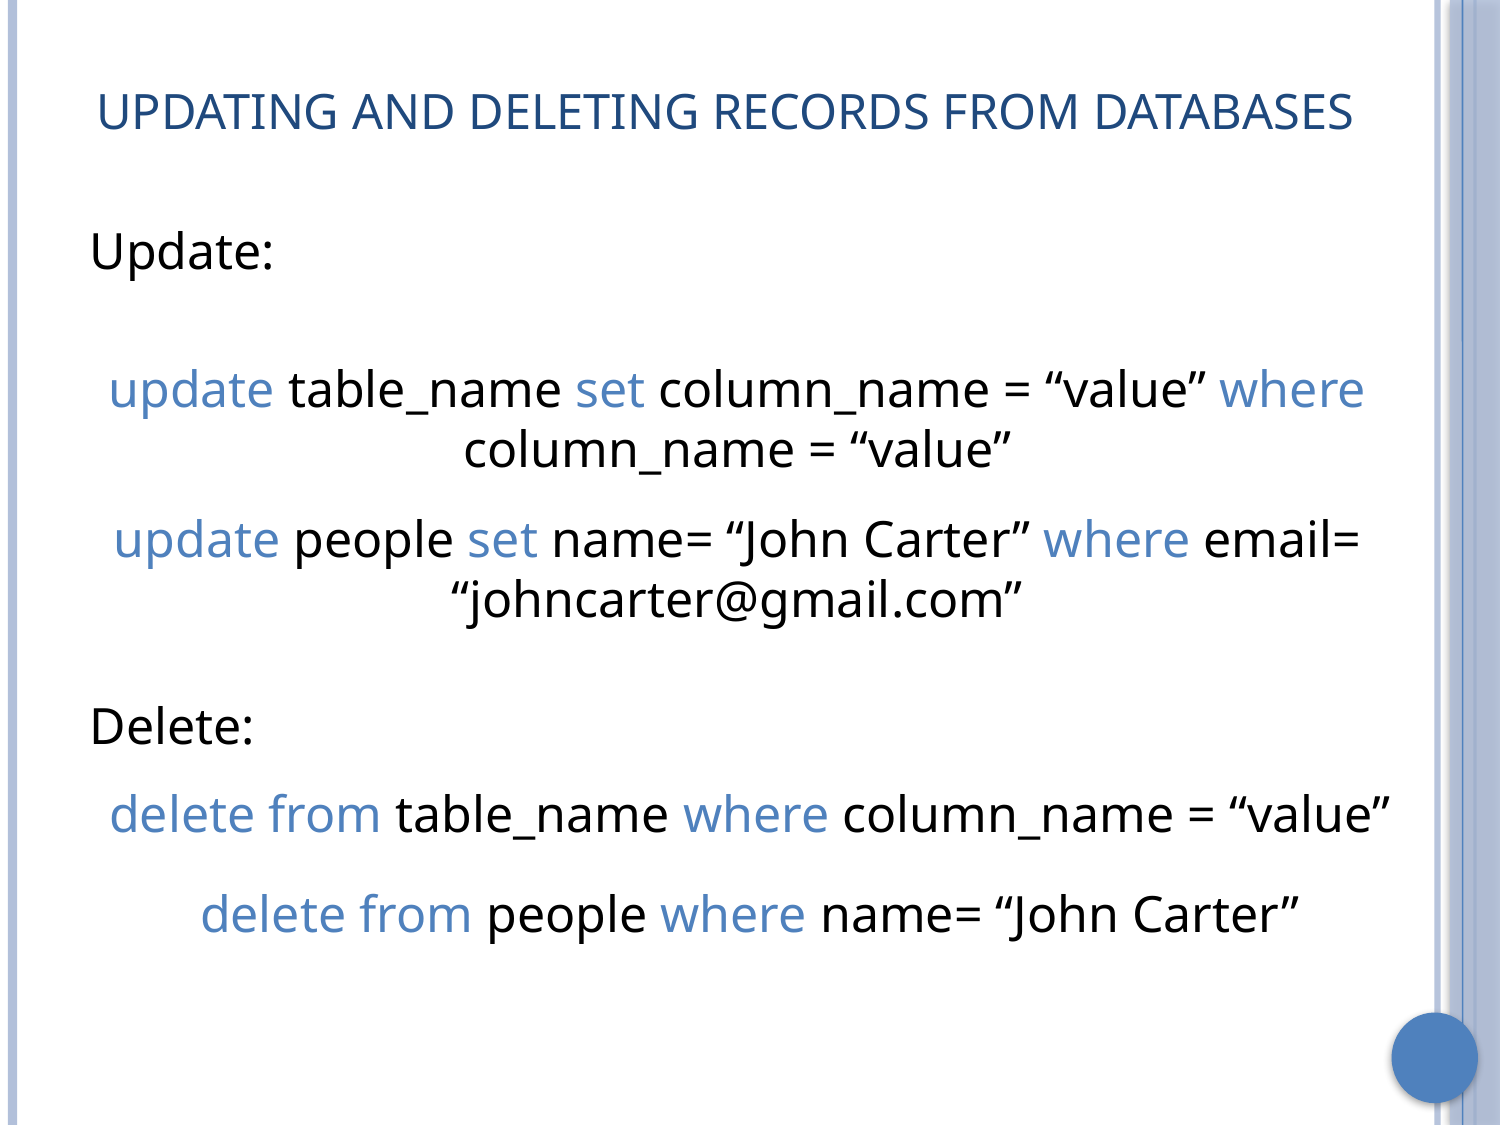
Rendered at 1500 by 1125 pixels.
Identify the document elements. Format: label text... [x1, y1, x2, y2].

text_box delete from people where name= “John Carter” [74, 875, 1425, 975]
list Update: [75, 212, 1413, 313]
text_box Delete: [74, 687, 1413, 774]
text_box delete from table_name where column_name = “value” [74, 774, 1425, 875]
title Updating and Deleting Records From Databases [75, 45, 1375, 175]
text_box update table_name set column_name = “value” where column_name = “value” [62, 349, 1413, 499]
text_box update people set name= “John Carter” where email= “johncarter@gmail.com” [62, 499, 1413, 738]
